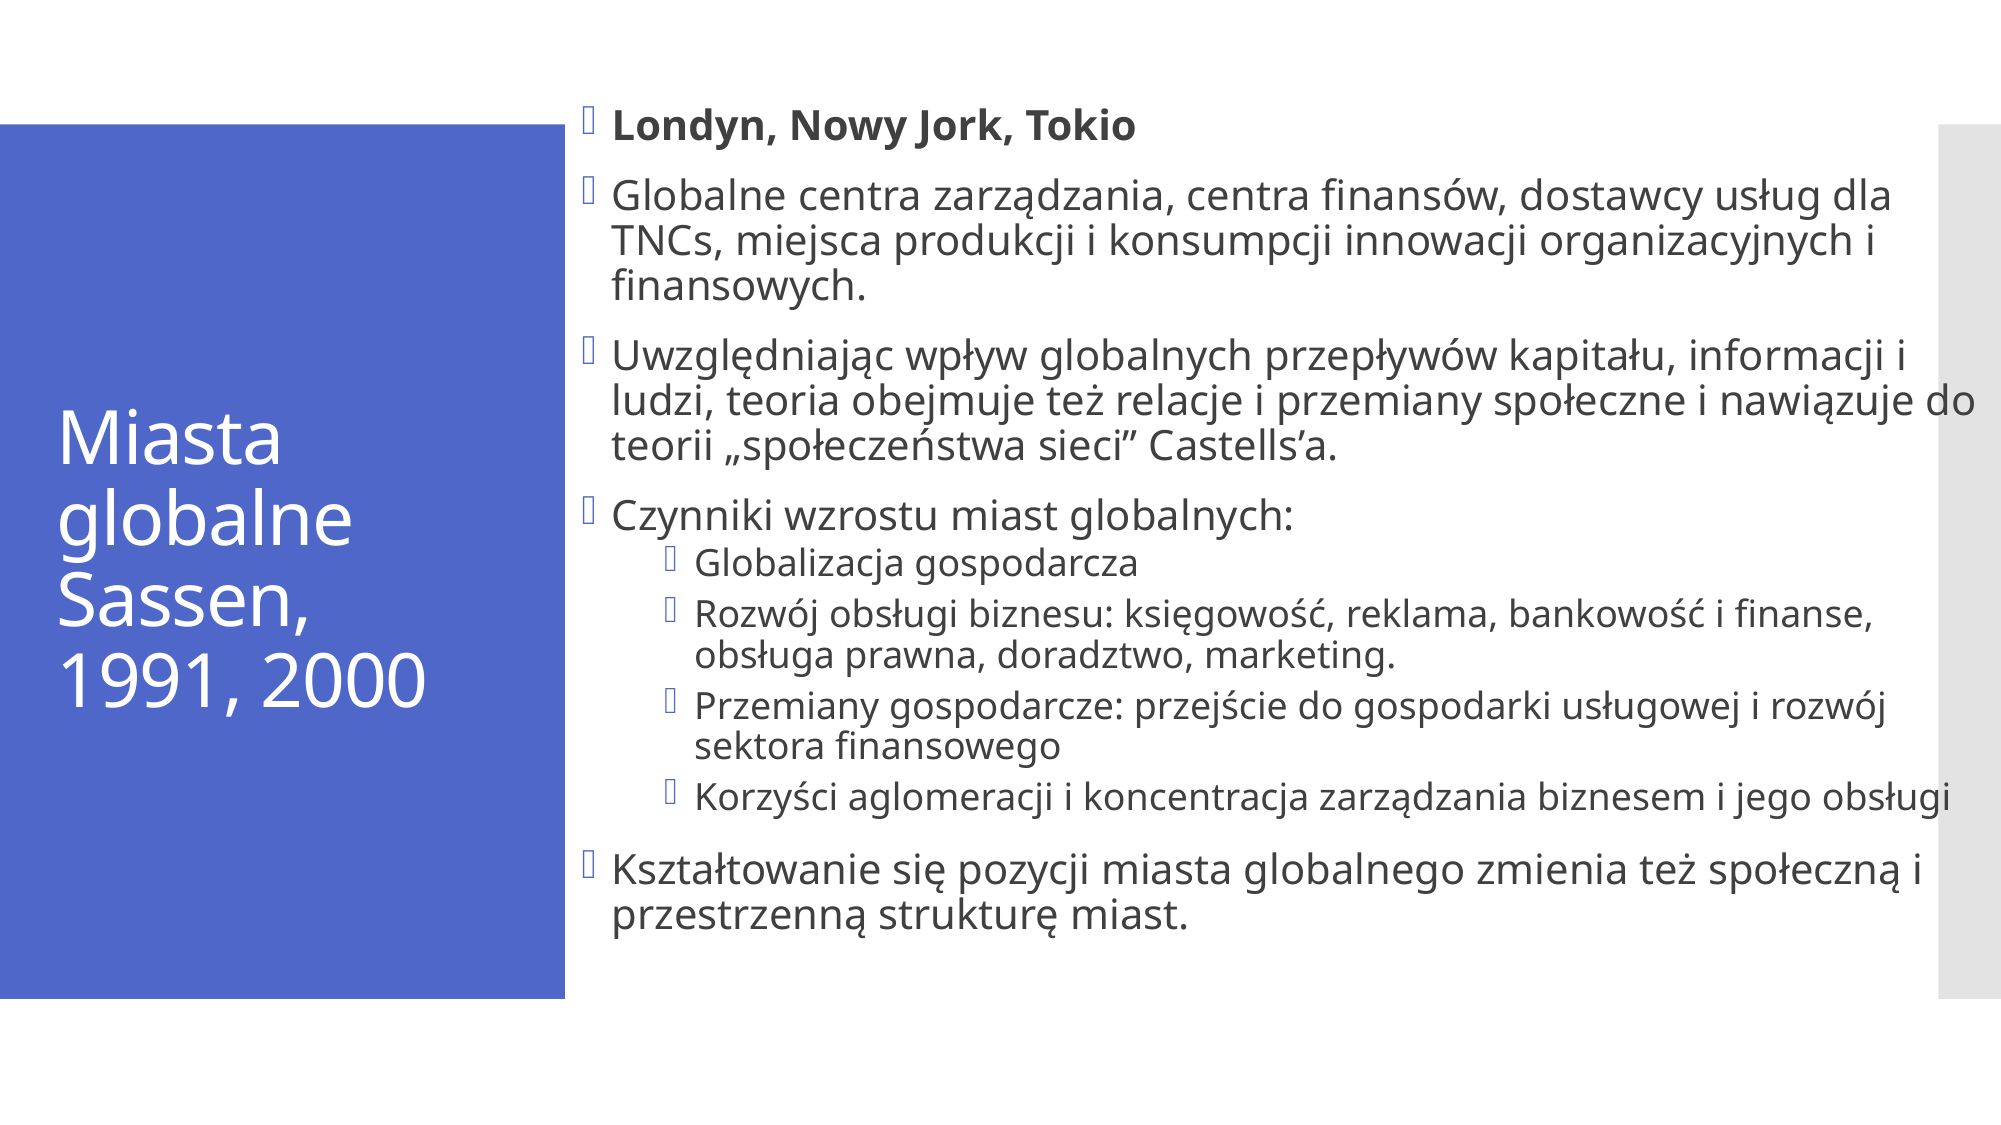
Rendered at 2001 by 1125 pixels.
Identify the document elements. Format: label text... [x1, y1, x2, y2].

list Londyn, Nowy Jork, Tokio Globalne centra zarządzania, centra finansów, dostawcy usług dla TNCs, miejsca produkcji i konsumpcji innowacji organizacyjnych i finansowych. Uwzględniając wpływ globalnych przepływów kapitału, informacji i ludzi, teoria obejmuje też relacje i przemiany społeczne i nawiązuje do teorii „społeczeństwa sieci” Castells’a. Czynniki wzrostu miast globalnych: Globalizacja gospodarcza Rozwój obsługi biznesu: księgowość, reklama, bankowość i finanse, obsługa prawna, doradztwo, marketing. Przemiany gospodarcze: przejście do gospodarki usługowej i rozwój sektora finansowego Korzyści aglomeracji i koncentracja zarządzania biznesem i jego obsługi Kształtowanie się pozycji miasta globalnego zmienia też społeczną i przestrzenną strukturę miast. [566, 96, 2000, 1060]
title Miasta globalne Sassen, 1991, 2000 [41, 184, 525, 940]
